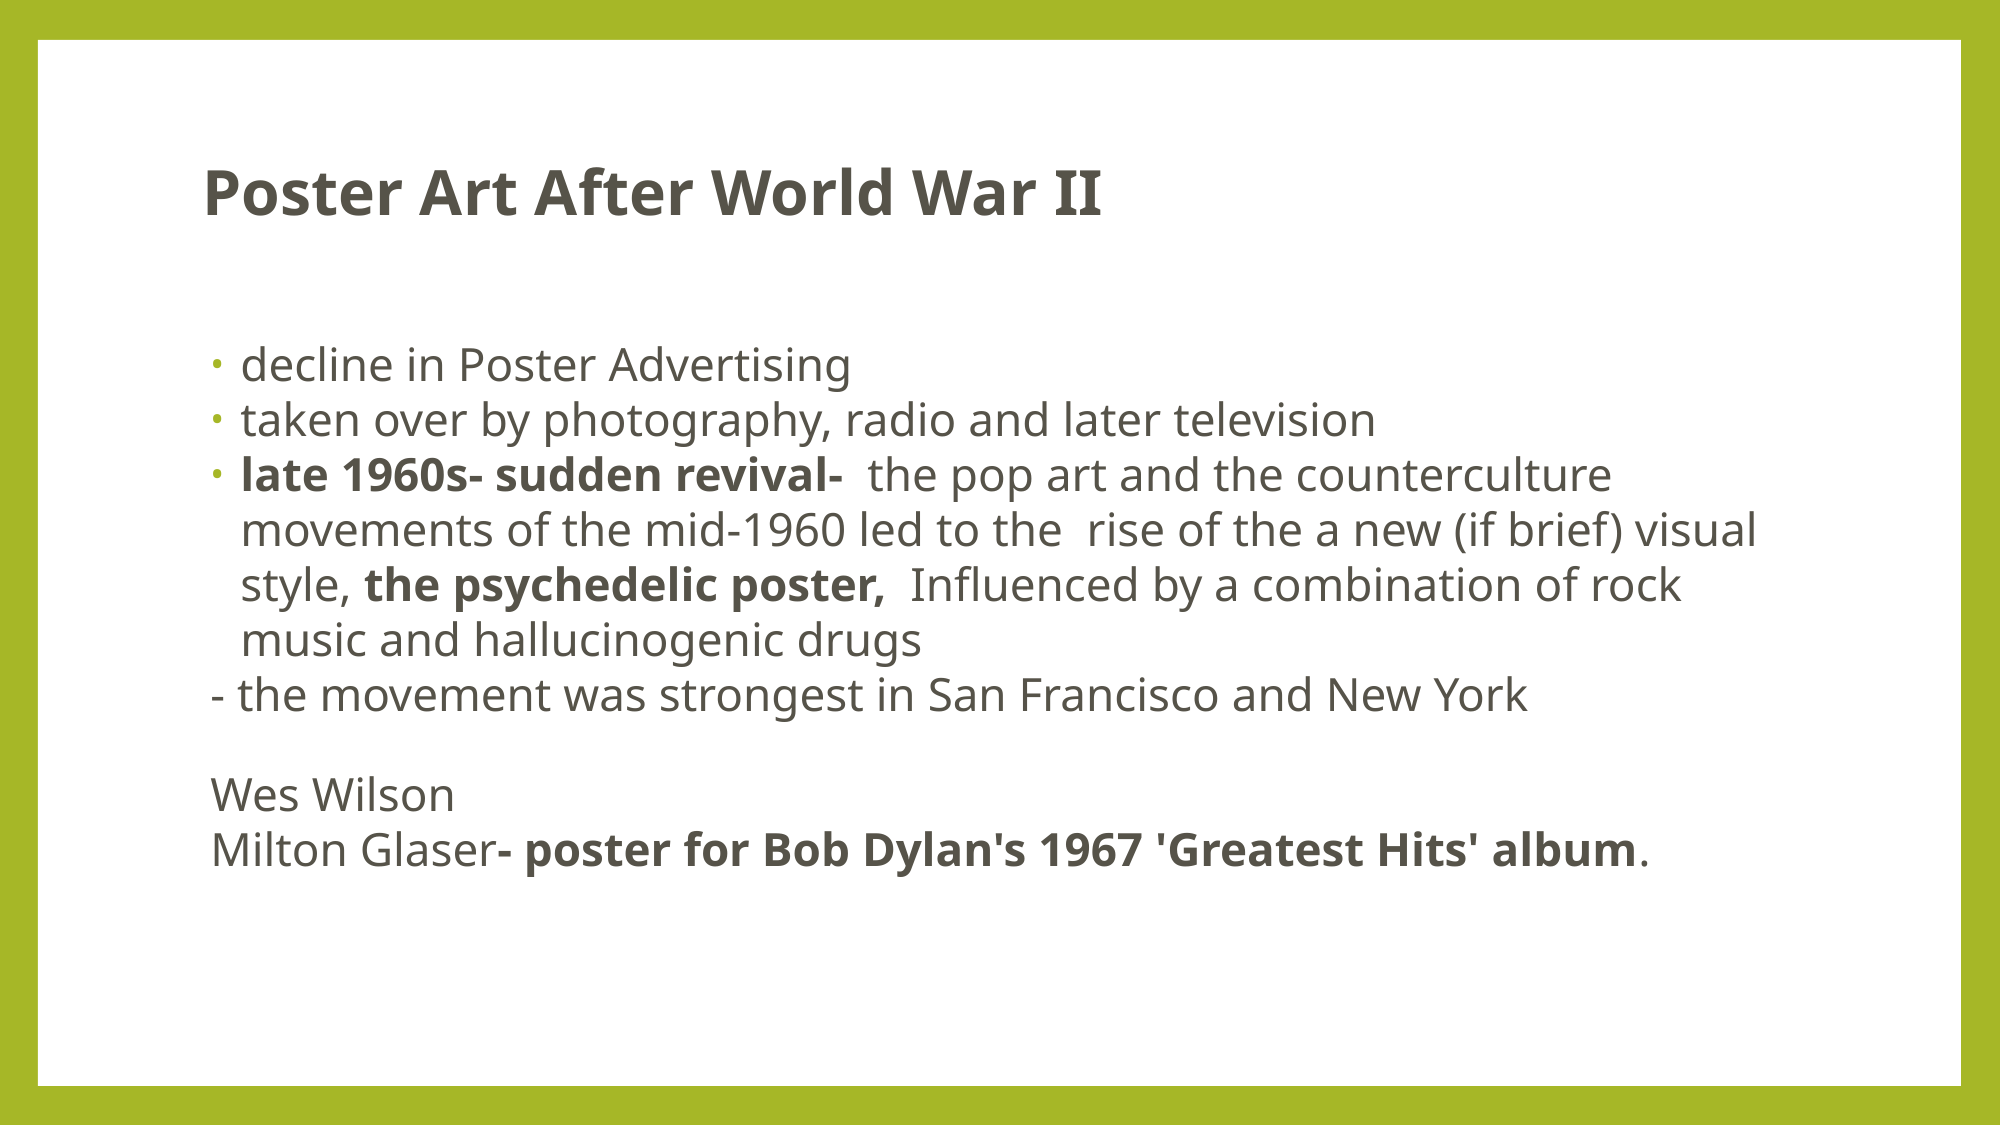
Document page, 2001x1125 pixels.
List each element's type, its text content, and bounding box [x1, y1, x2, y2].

text_box decline in Poster Advertising taken over by photography, radio and later television late 1960s- sudden revival- the pop art and the counterculture movements of the mid-1960 led to the rise of the a new (if brief) visual style, the psychedelic poster, Influenced by a combination of rock music and hallucinogenic drugs - the movement was strongest in San Francisco and New York Wes Wilson Milton Glaser- poster for Bob Dylan's 1967 'Greatest Hits' album. [188, 328, 1808, 992]
text_box Poster Art After World War II [187, 99, 1808, 323]
